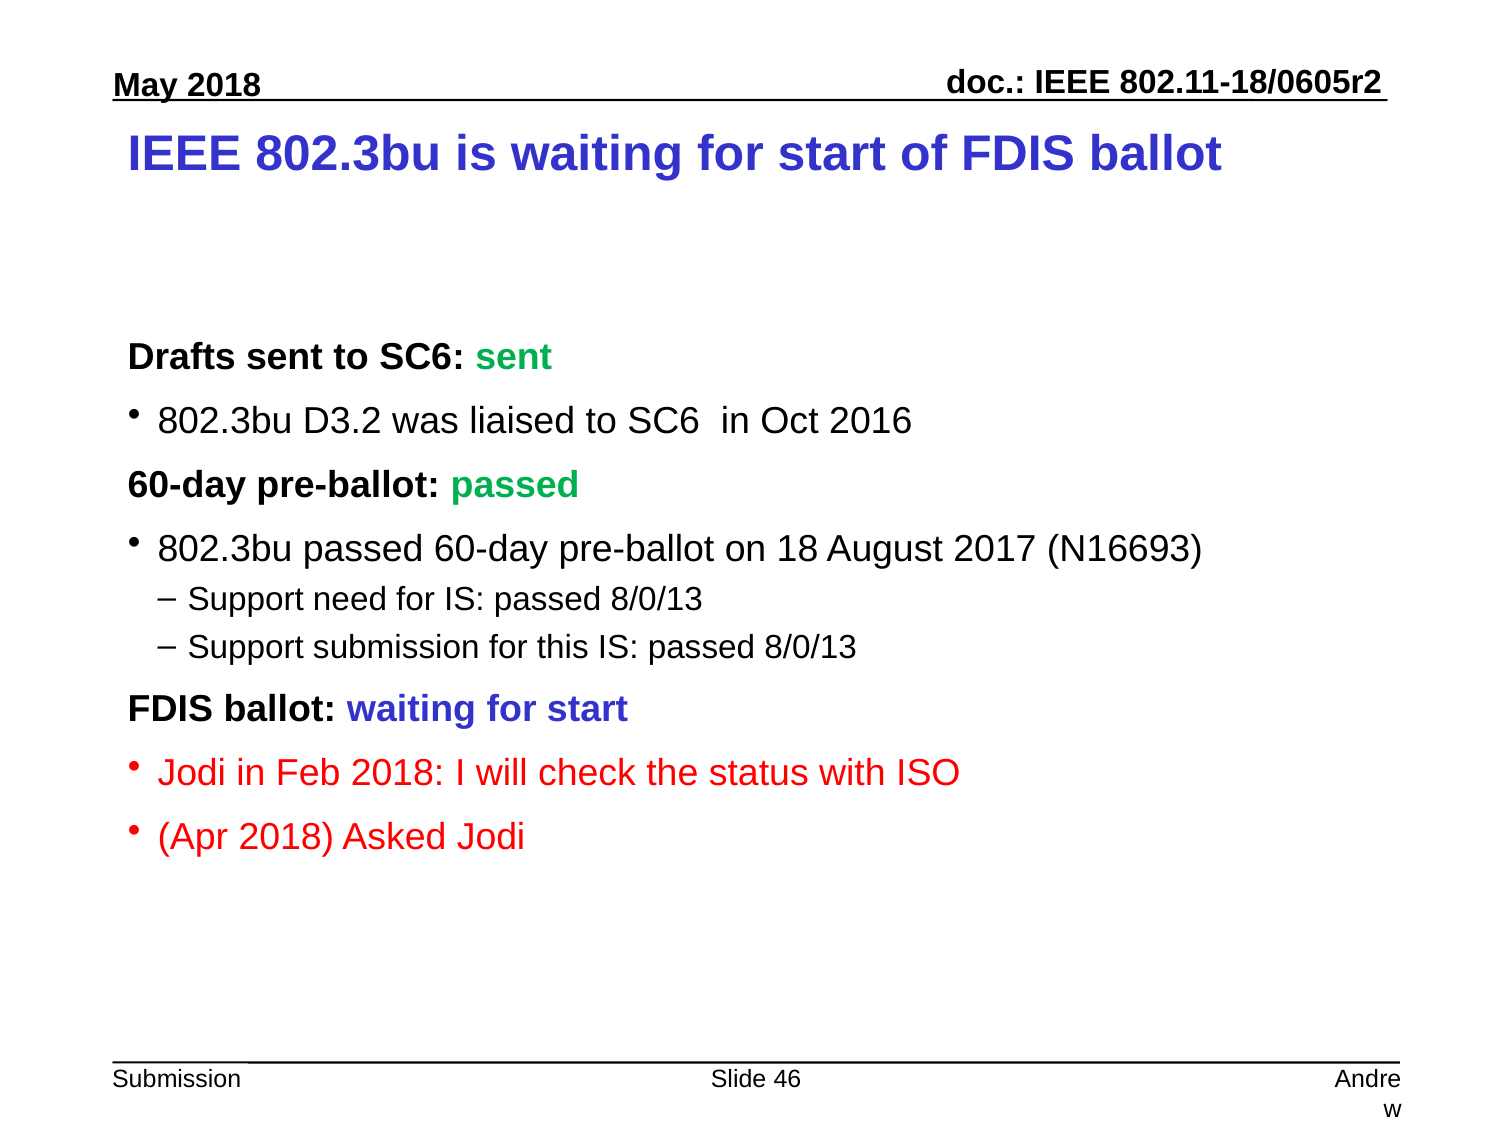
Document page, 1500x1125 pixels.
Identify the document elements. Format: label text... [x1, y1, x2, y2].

list Drafts sent to SC6: sent 802.3bu D3.2 was liaised to SC6 in Oct 2016 60-day pre-ballot: passed 802.3bu passed 60-day pre-ballot on 18 August 2017 (N16693) Support need for IS: passed 8/0/13 Support submission for this IS: passed 8/0/13 FDIS ballot: waiting for start Jodi in Feb 2018: I will check the status with ISO (Apr 2018) Asked Jodi [112, 324, 1388, 1000]
slide_number Slide 46 [709, 1061, 803, 1093]
footer Andrew Myles, Cisco [1320, 1061, 1402, 1093]
title IEEE 802.3bu is waiting for start of FDIS ballot [112, 112, 1388, 288]
